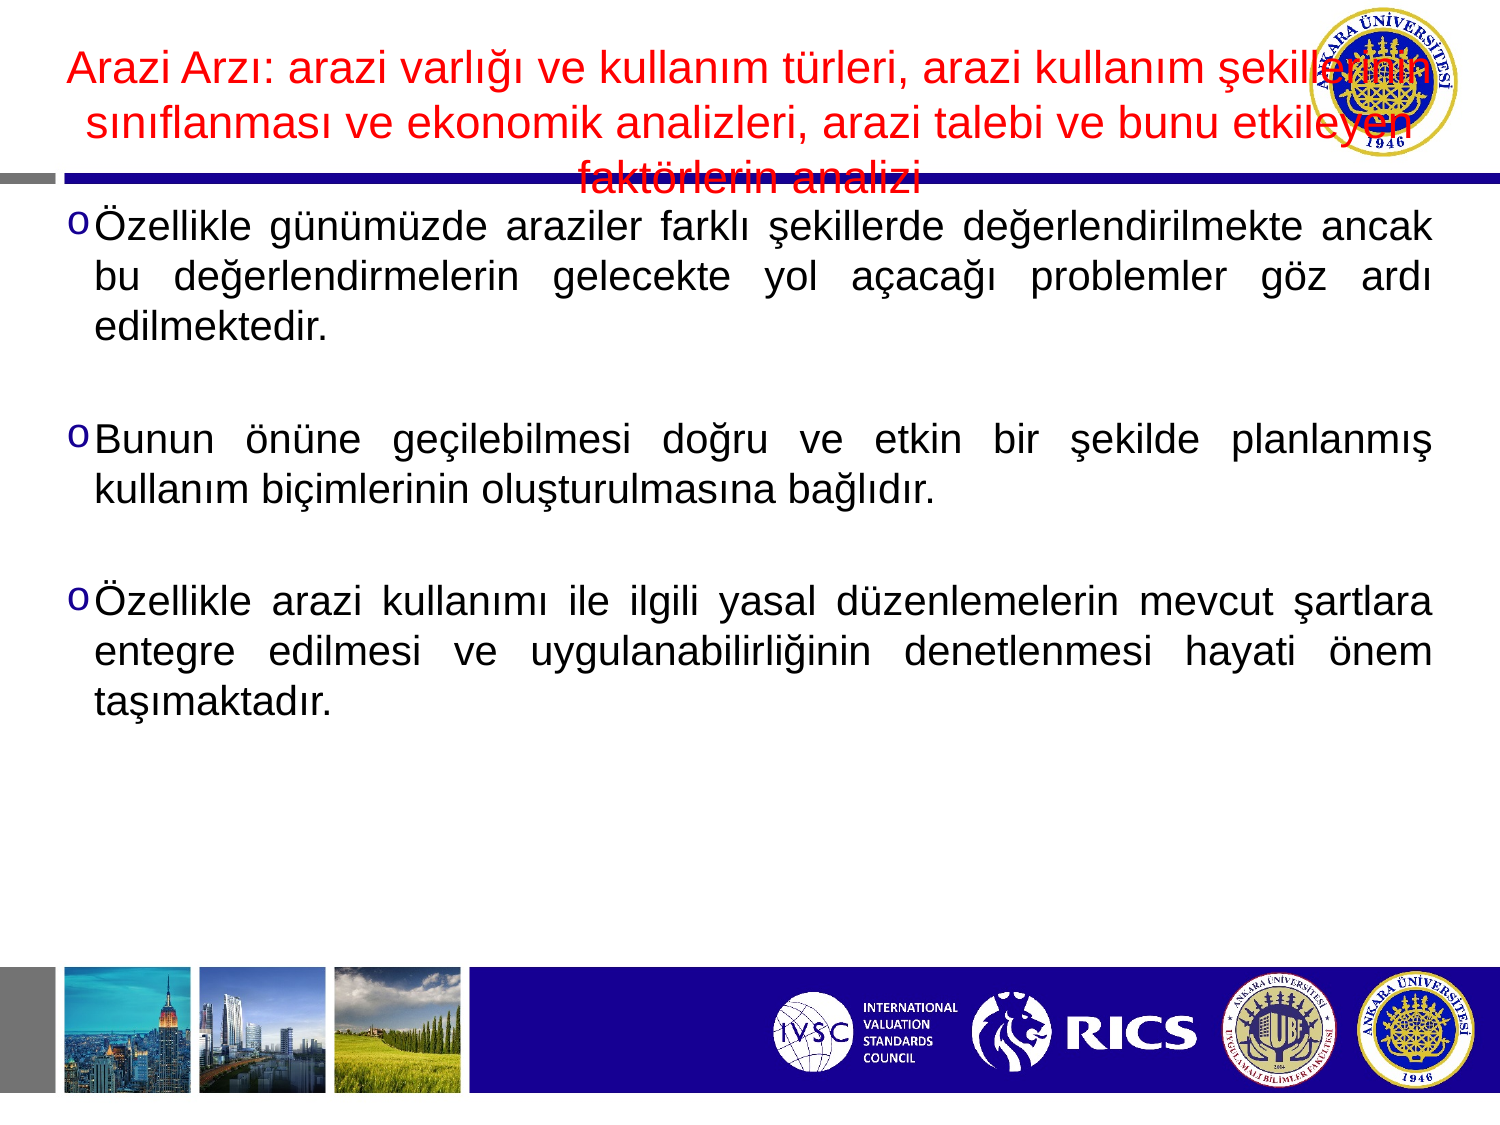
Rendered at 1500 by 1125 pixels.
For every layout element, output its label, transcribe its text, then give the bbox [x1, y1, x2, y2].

text_box Arazi Arzı: arazi varlığı ve kullanım türleri, arazi kullanım şekillerinin sınıflanması ve ekonomik analizleri, arazi talebi ve bunu etkileyen faktörlerin analizi [51, 30, 1449, 136]
list Özellikle günümüzde araziler farklı şekillerde değerlendirilmekte ancak bu değerlendirmelerin gelecekte yol açacağı problemler göz ardı edilmektedir. Bunun önüne geçilebilmesi doğru ve etkin bir şekilde planlanmış kullanım biçimlerinin oluşturulmasına bağlıdır. Özellikle arazi kullanımı ile ilgili yasal düzenlemelerin mevcut şartlara entegre edilmesi ve uygulanabilirliğinin denetlenmesi hayati önem taşımaktadır. [51, 191, 1449, 925]
picture [0, 0, 1500, 1125]
